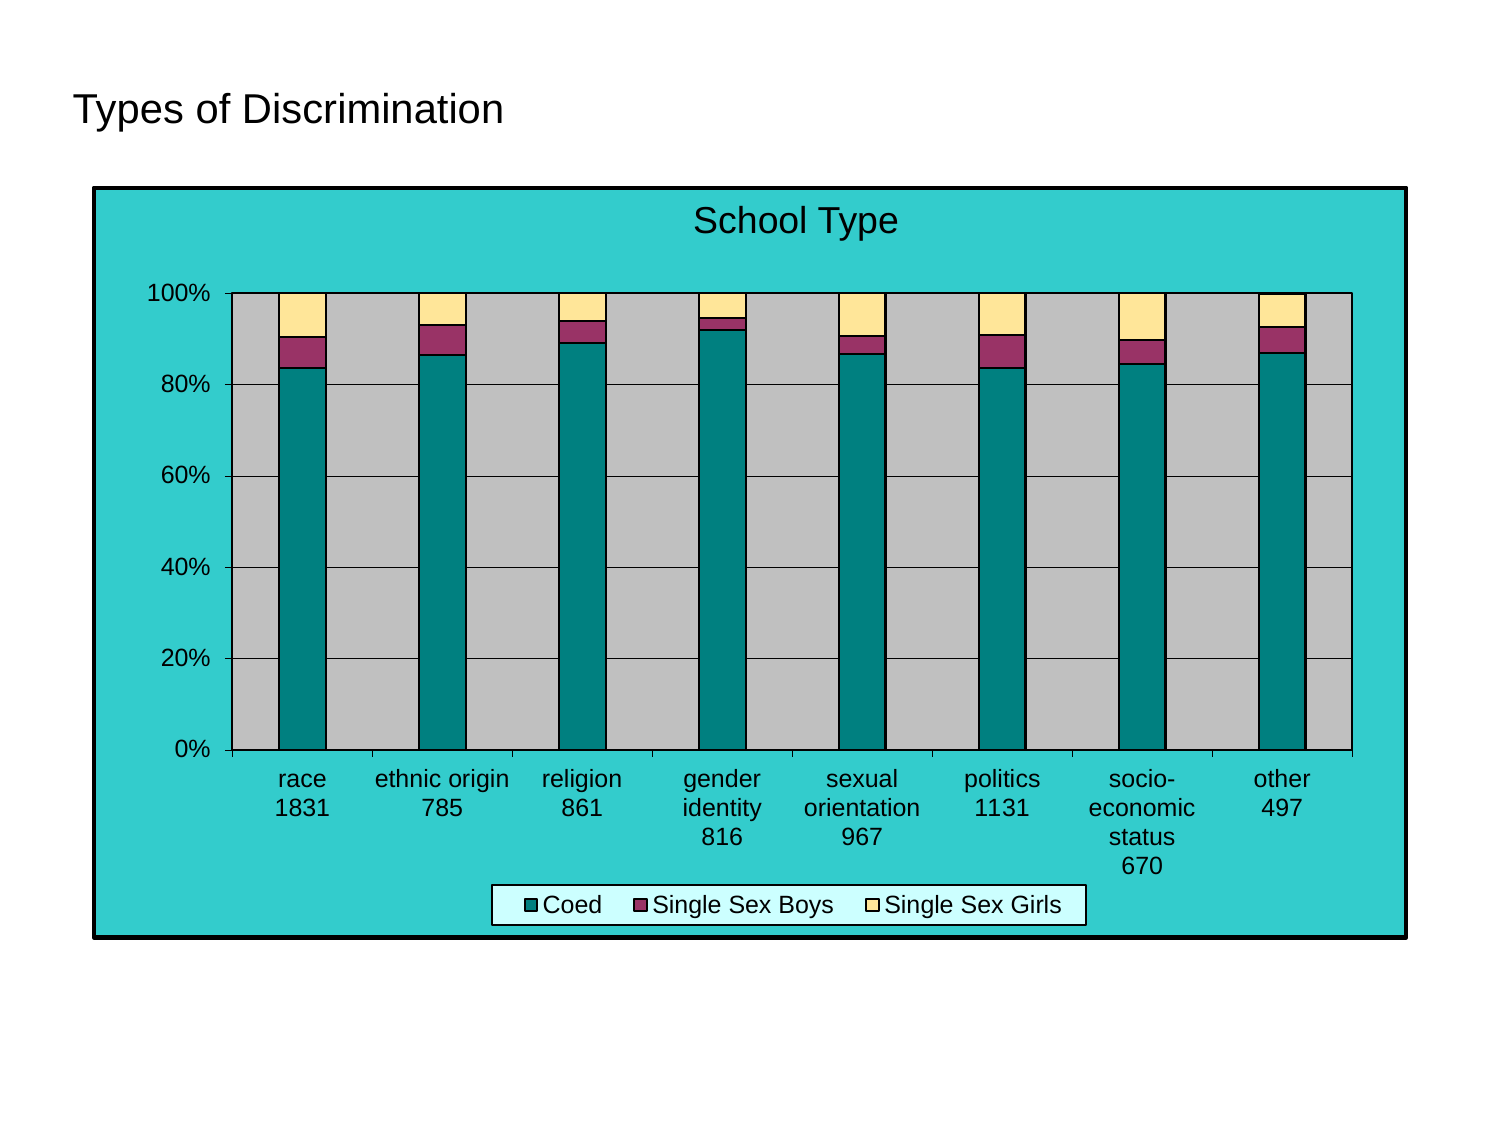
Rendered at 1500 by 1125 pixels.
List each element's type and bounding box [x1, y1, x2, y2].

picture [91, 185, 1409, 940]
